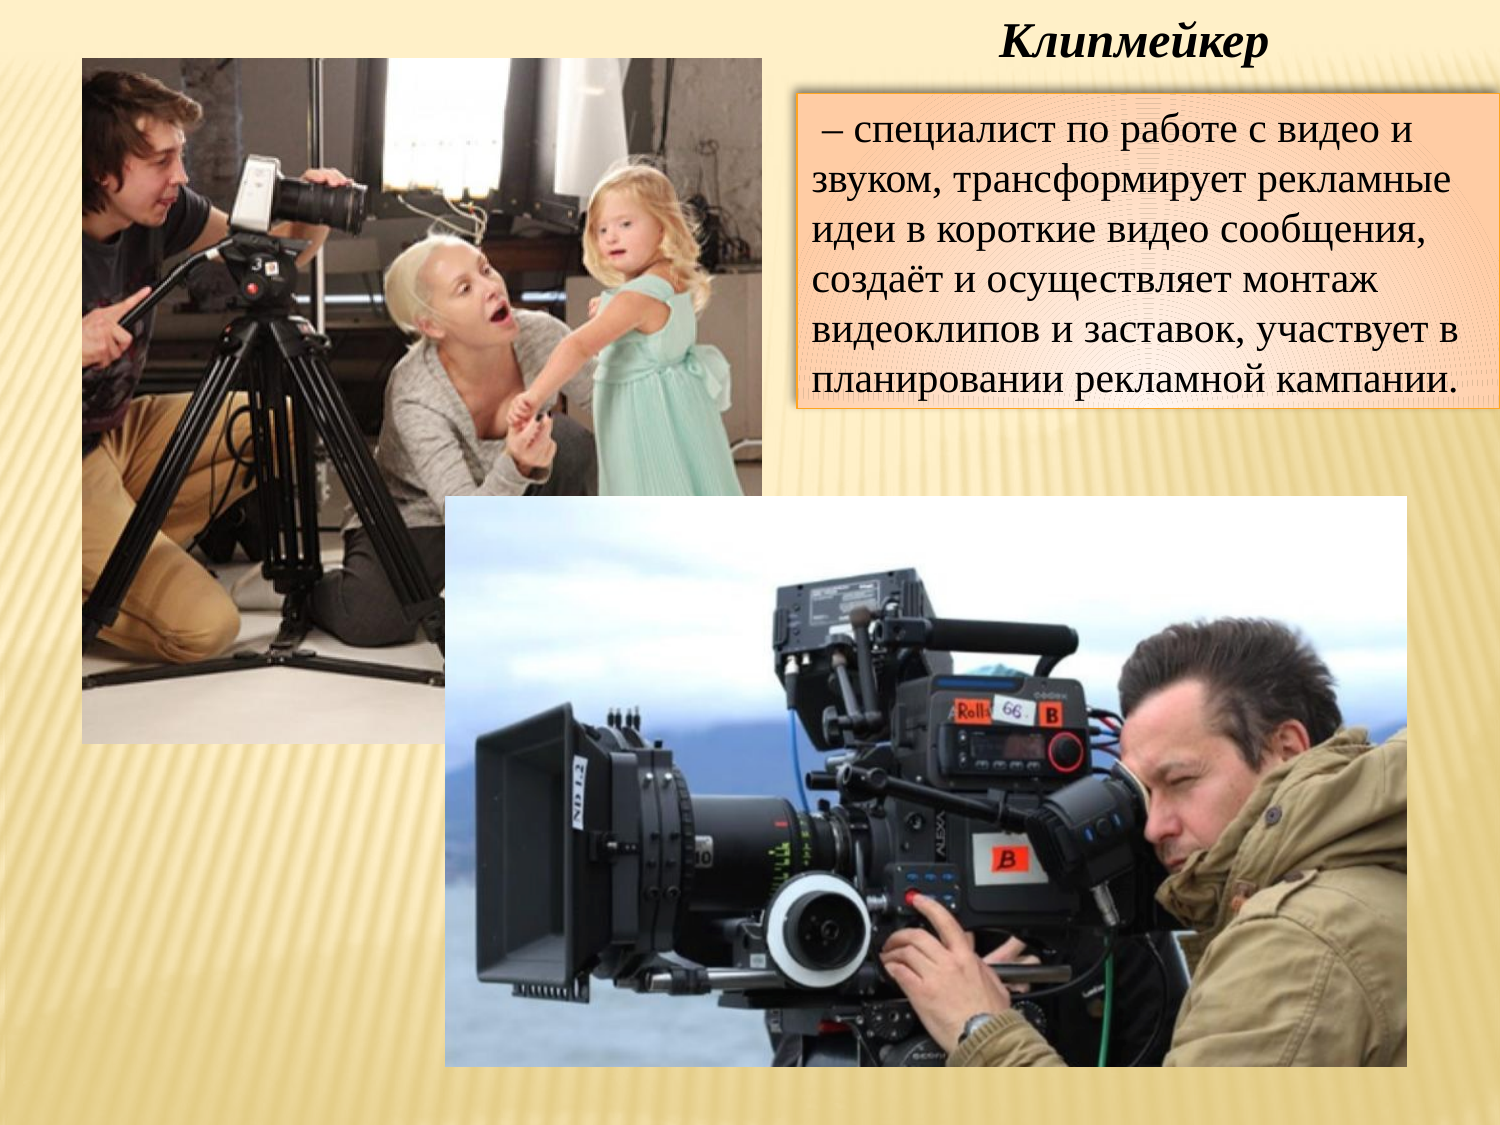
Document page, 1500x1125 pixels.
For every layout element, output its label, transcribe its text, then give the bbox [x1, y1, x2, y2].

text_box Клипмейкер [984, 0, 1325, 75]
picture [81, 58, 1407, 1067]
text_box – специалист по работе с видео и звуком, трансформирует рекламные идеи в короткие видео сообщения, создаёт и осуществляет монтаж видеоклипов и заставок, участвует в планировании рекламной кампании. [796, 93, 1500, 409]
